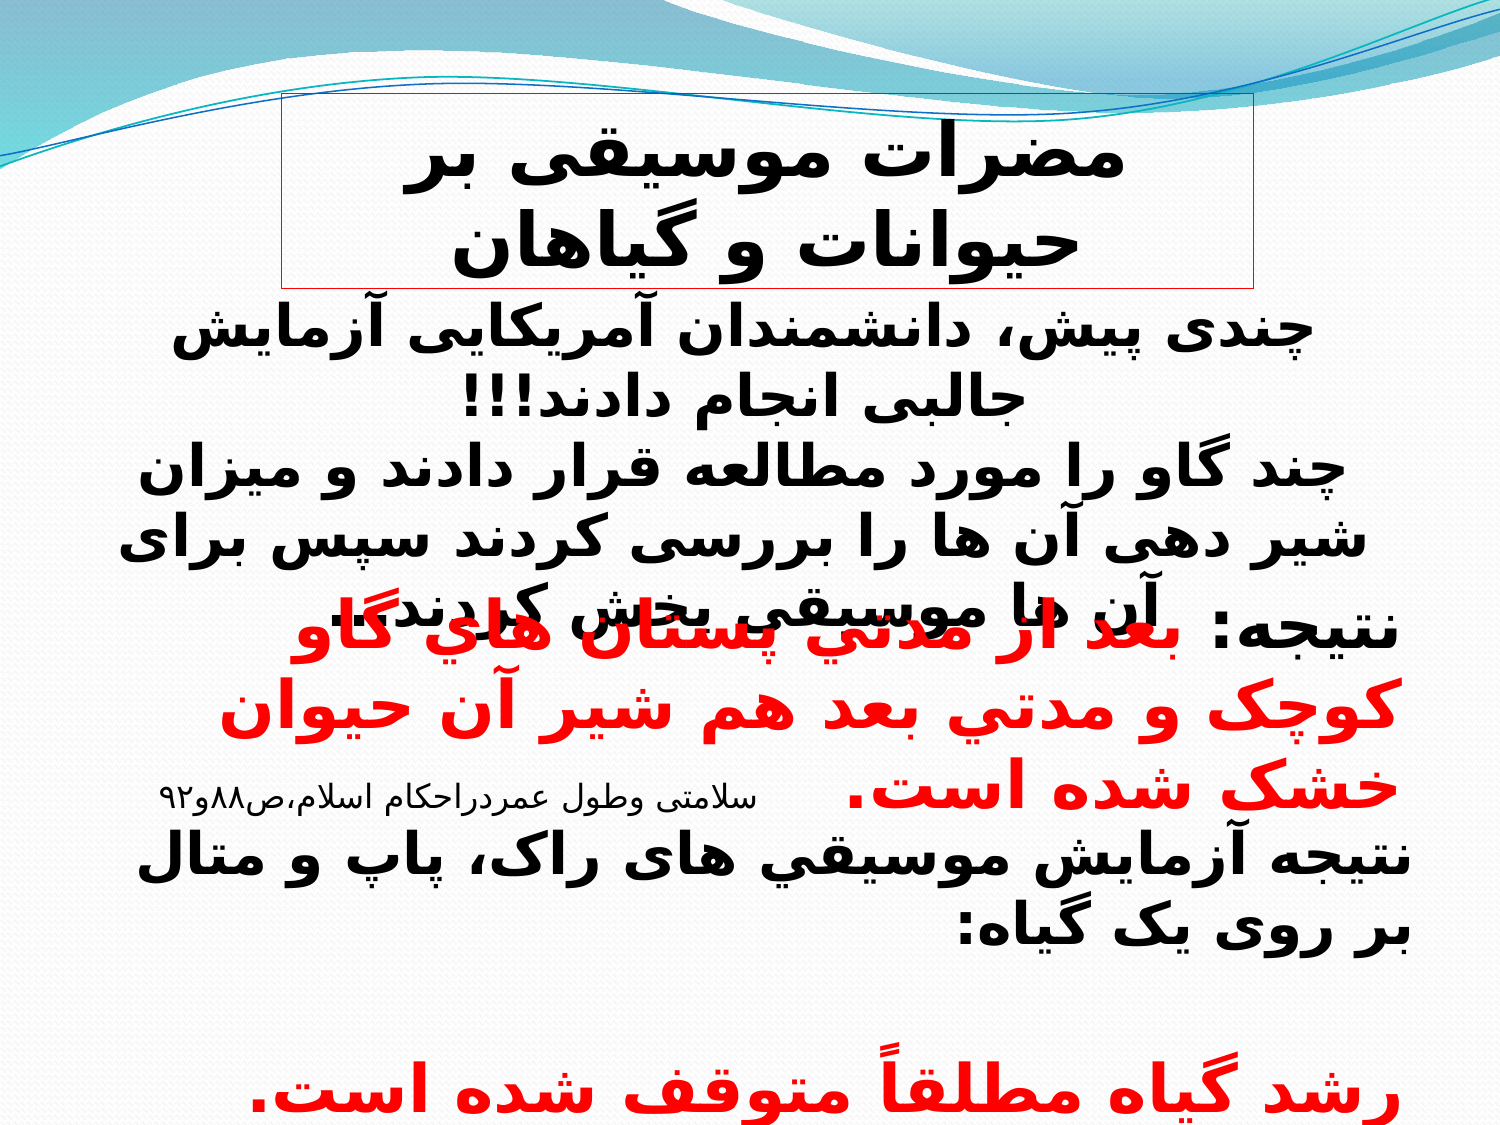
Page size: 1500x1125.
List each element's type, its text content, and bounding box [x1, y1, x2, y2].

text_box مضرات موسیقی بر حیوانات و گیاهان [281, 93, 1254, 281]
text_box چندی پیش، دانشمندان آمریکایی آزمایش جالبی انجام دادند!!! چند گاو را مورد مطالعه قرار دادند و میزان شیر دهی آن ها را بررسی کردند سپس برای آن ها موسیقی پخش کردند... [70, 281, 1418, 574]
text_box نتیجه آزمایش موسيقي های راک، پاپ و متال بر روی یک گياه: رشد گياه مطلقاً متوقف شده است. www.daroushafa.com [58, 808, 1430, 1125]
text_box نتیجه: بعد از مدتي پستان هاي گاو کوچک و مدتي بعد هم شير آن حيوان خشک شده است. سلامتی وطول عمردراحکام اسلام،ص۸۸و۹۲ [70, 574, 1418, 808]
